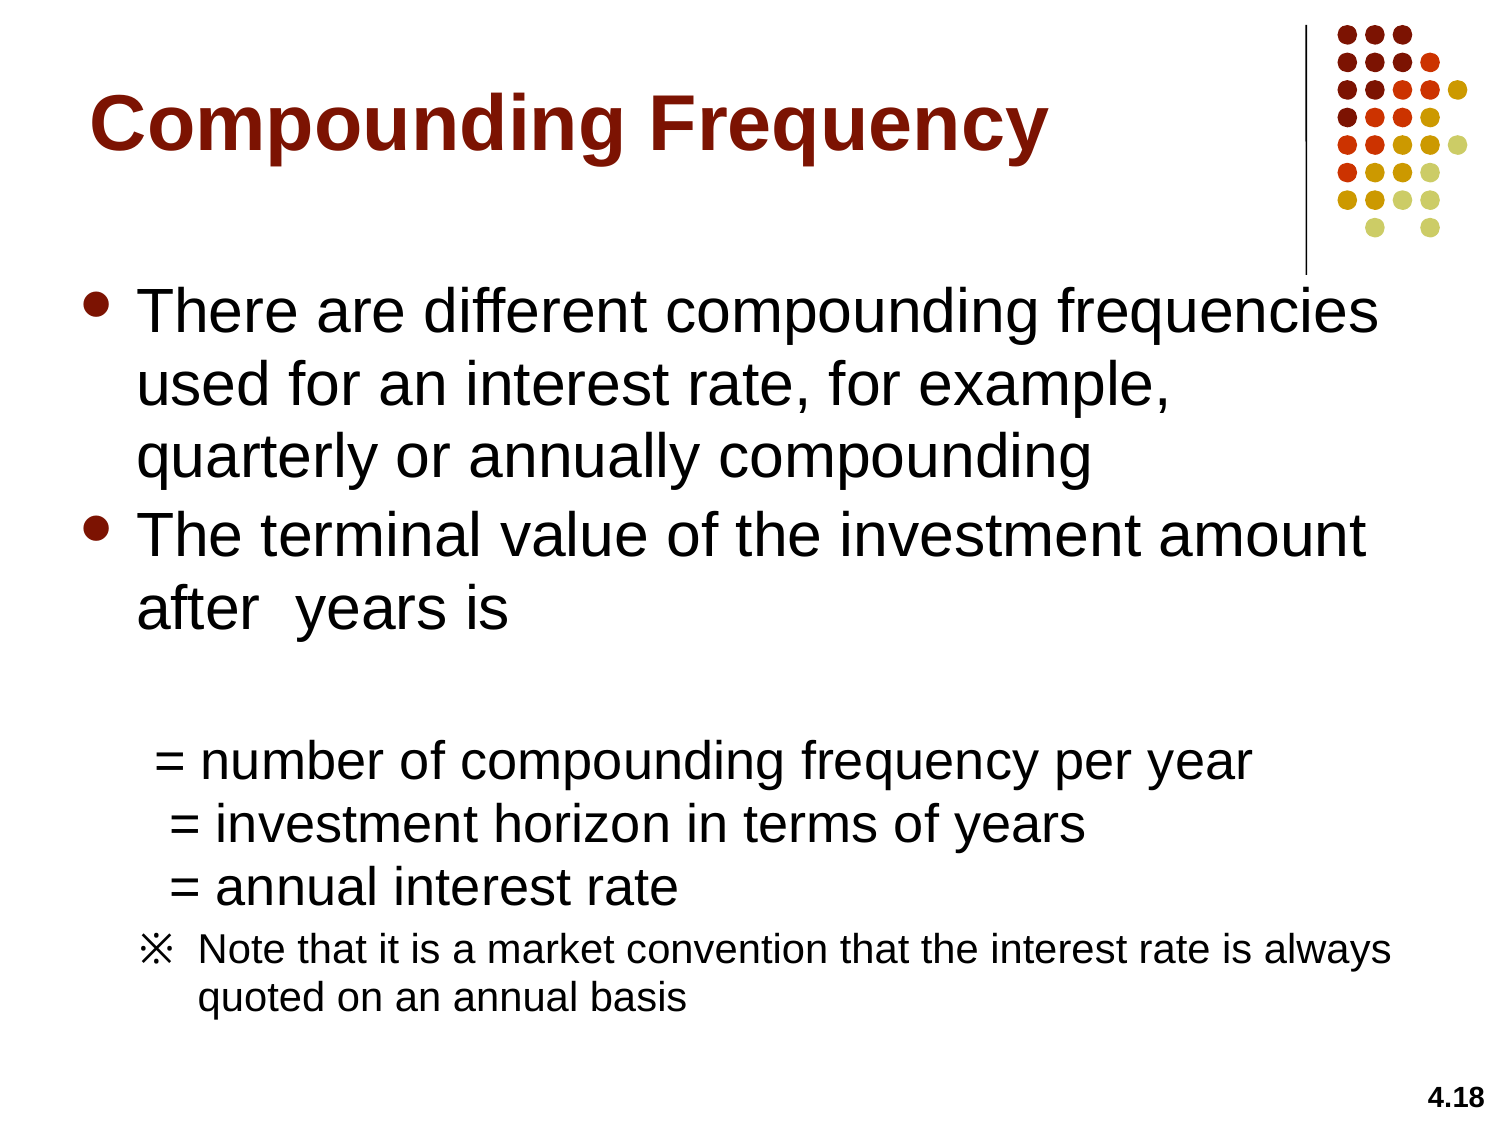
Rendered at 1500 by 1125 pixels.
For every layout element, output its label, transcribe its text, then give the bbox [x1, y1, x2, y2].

slide_number 4.18 [1400, 1070, 1500, 1125]
title Compounding Frequency [75, 42, 1306, 196]
